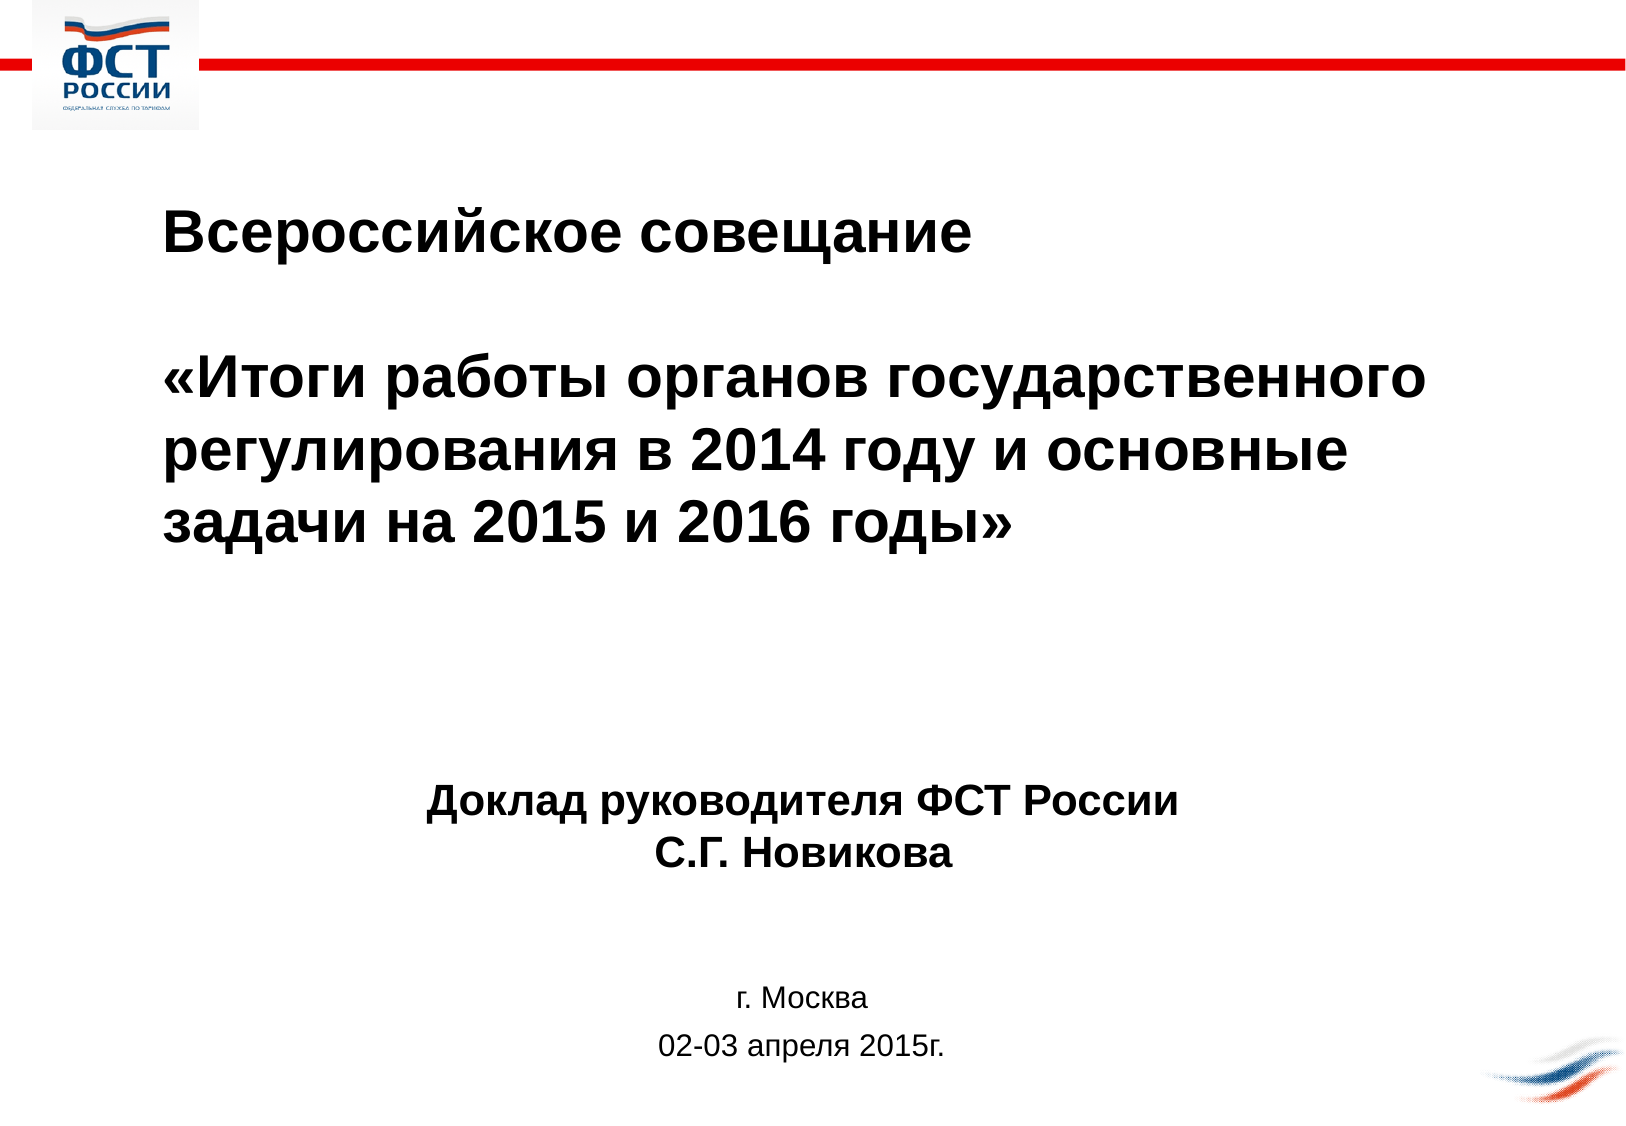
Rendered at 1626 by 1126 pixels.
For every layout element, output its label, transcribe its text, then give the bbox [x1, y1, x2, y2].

picture [1478, 1029, 1626, 1126]
title Всероссийское совещание «Итоги работы органов государственного регулирования в 2014 году и основные задачи на 2015 и 2016 годы» [147, 184, 1543, 700]
picture [32, 0, 199, 130]
text_box г. Москва 02-03 апреля 2015г. [185, 976, 1419, 1067]
text_box Доклад руководителя ФСТ России С.Г. Новикова [403, 763, 1216, 885]
